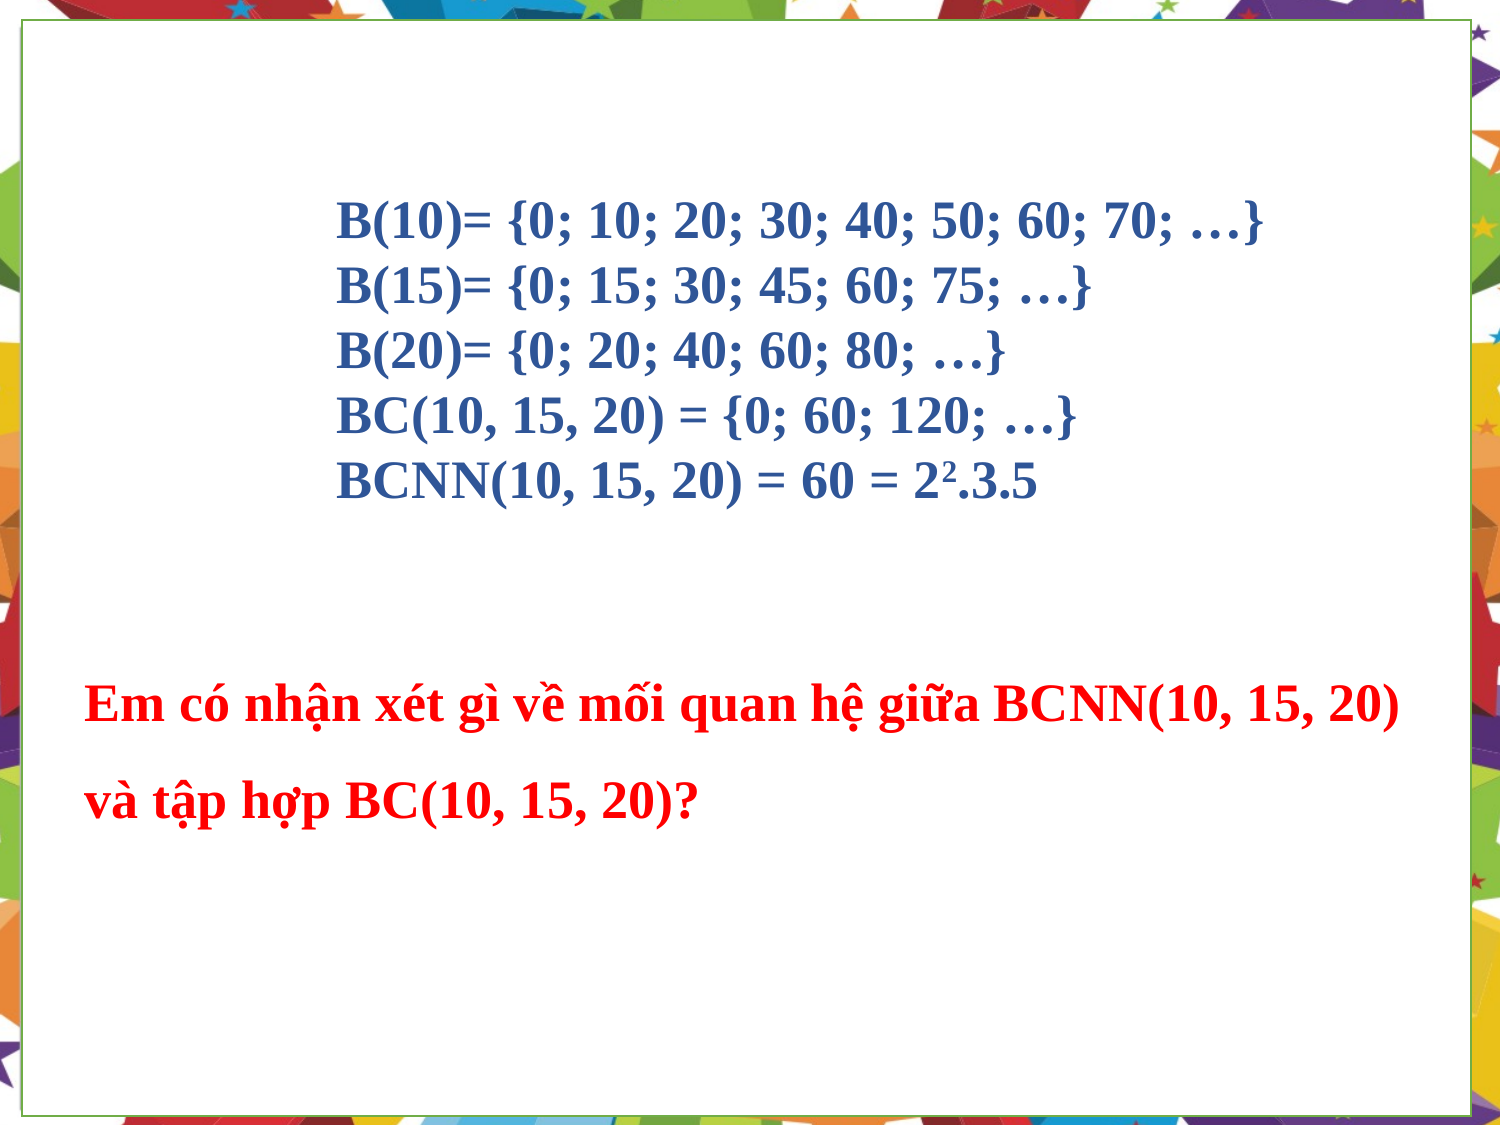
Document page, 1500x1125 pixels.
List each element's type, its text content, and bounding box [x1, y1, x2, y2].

picture [0, 0, 1034, 1125]
picture [1041, 517, 1500, 1125]
text_box B(10)= {0; 10; 20; 30; 40; 50; 60; 70; …} B(15)= {0; 15; 30; 45; 60; 75; …} B(20)= {0; 20; 40; 60; 80; …} BC(10, 15, 20) = {0; 60; 120; …} BCNN(10, 15, 20) = 60 = 22.3.5 [321, 177, 1500, 517]
text_box Em có nhận xét gì về mối quan hệ giữa BCNN(10, 15, 20) và tập hợp BC(10, 15, 20)? [69, 627, 1446, 837]
picture [442, 0, 1500, 177]
